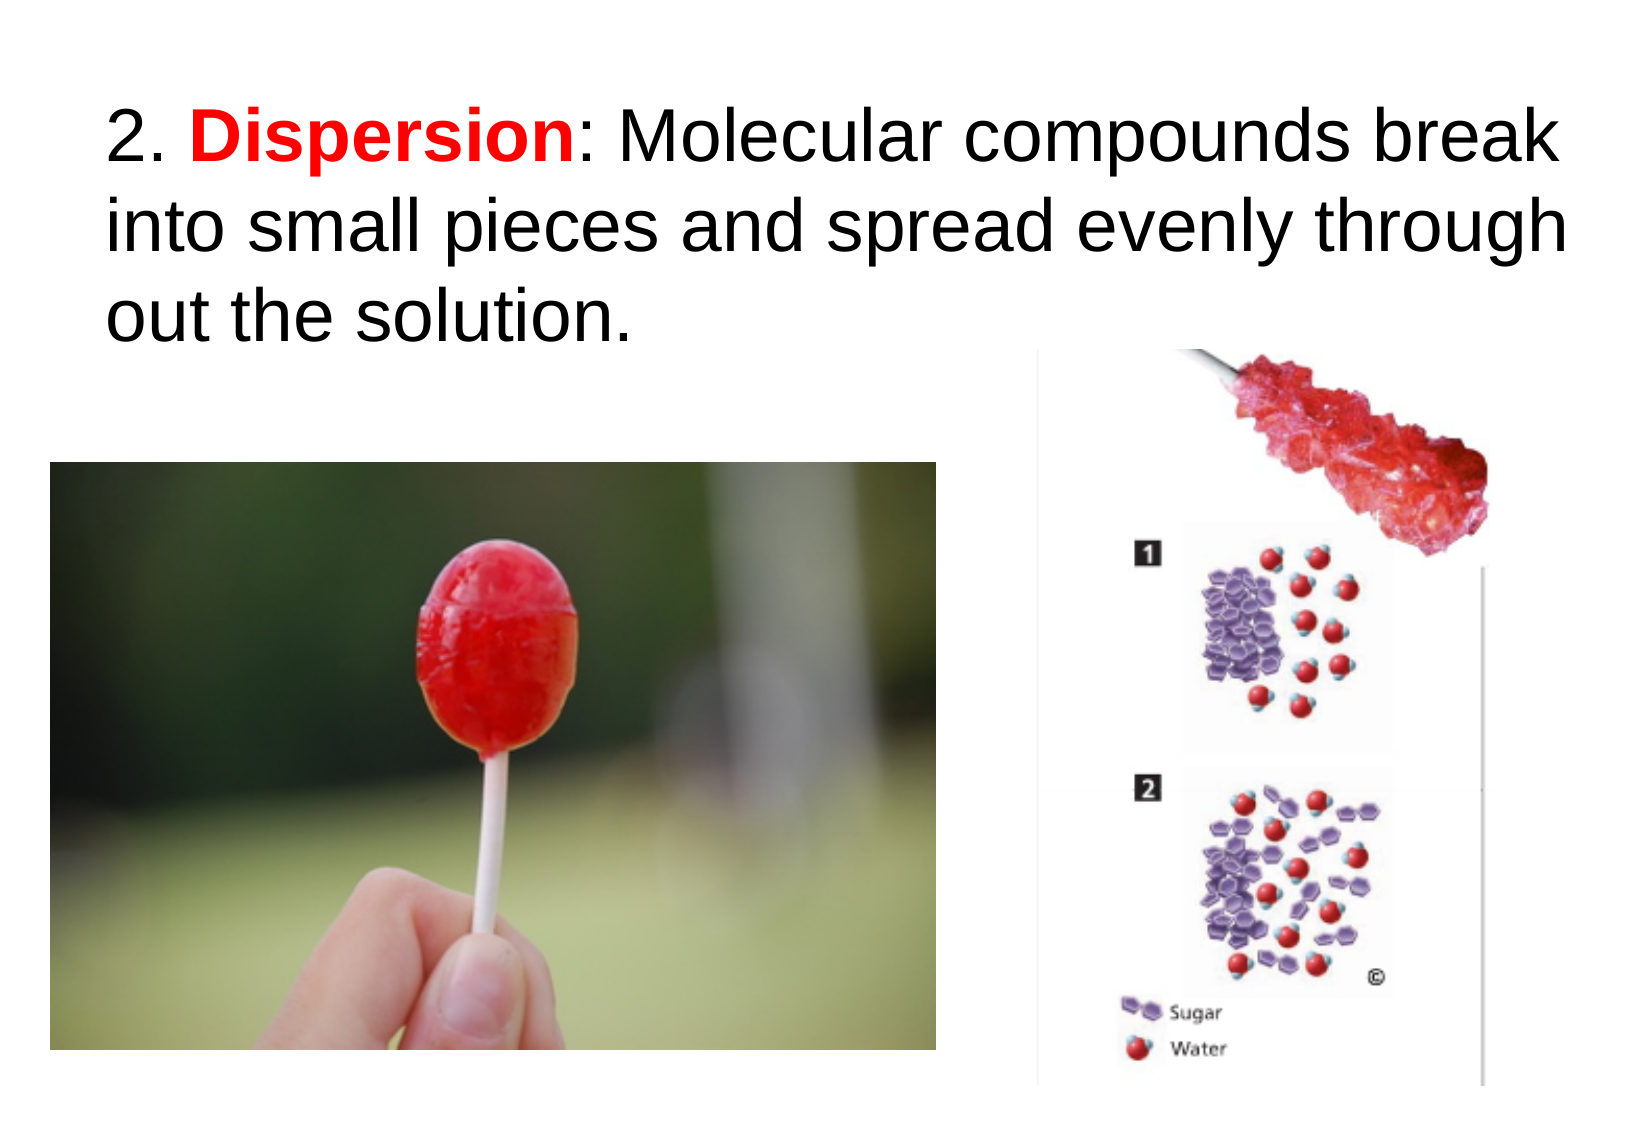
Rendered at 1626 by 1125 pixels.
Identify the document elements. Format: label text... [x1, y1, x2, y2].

picture [1037, 349, 1494, 1086]
picture [49, 462, 936, 1051]
text_box 2. Dispersion: Molecular compounds break into small pieces and spread evenly through out the solution. [90, 78, 1625, 364]
